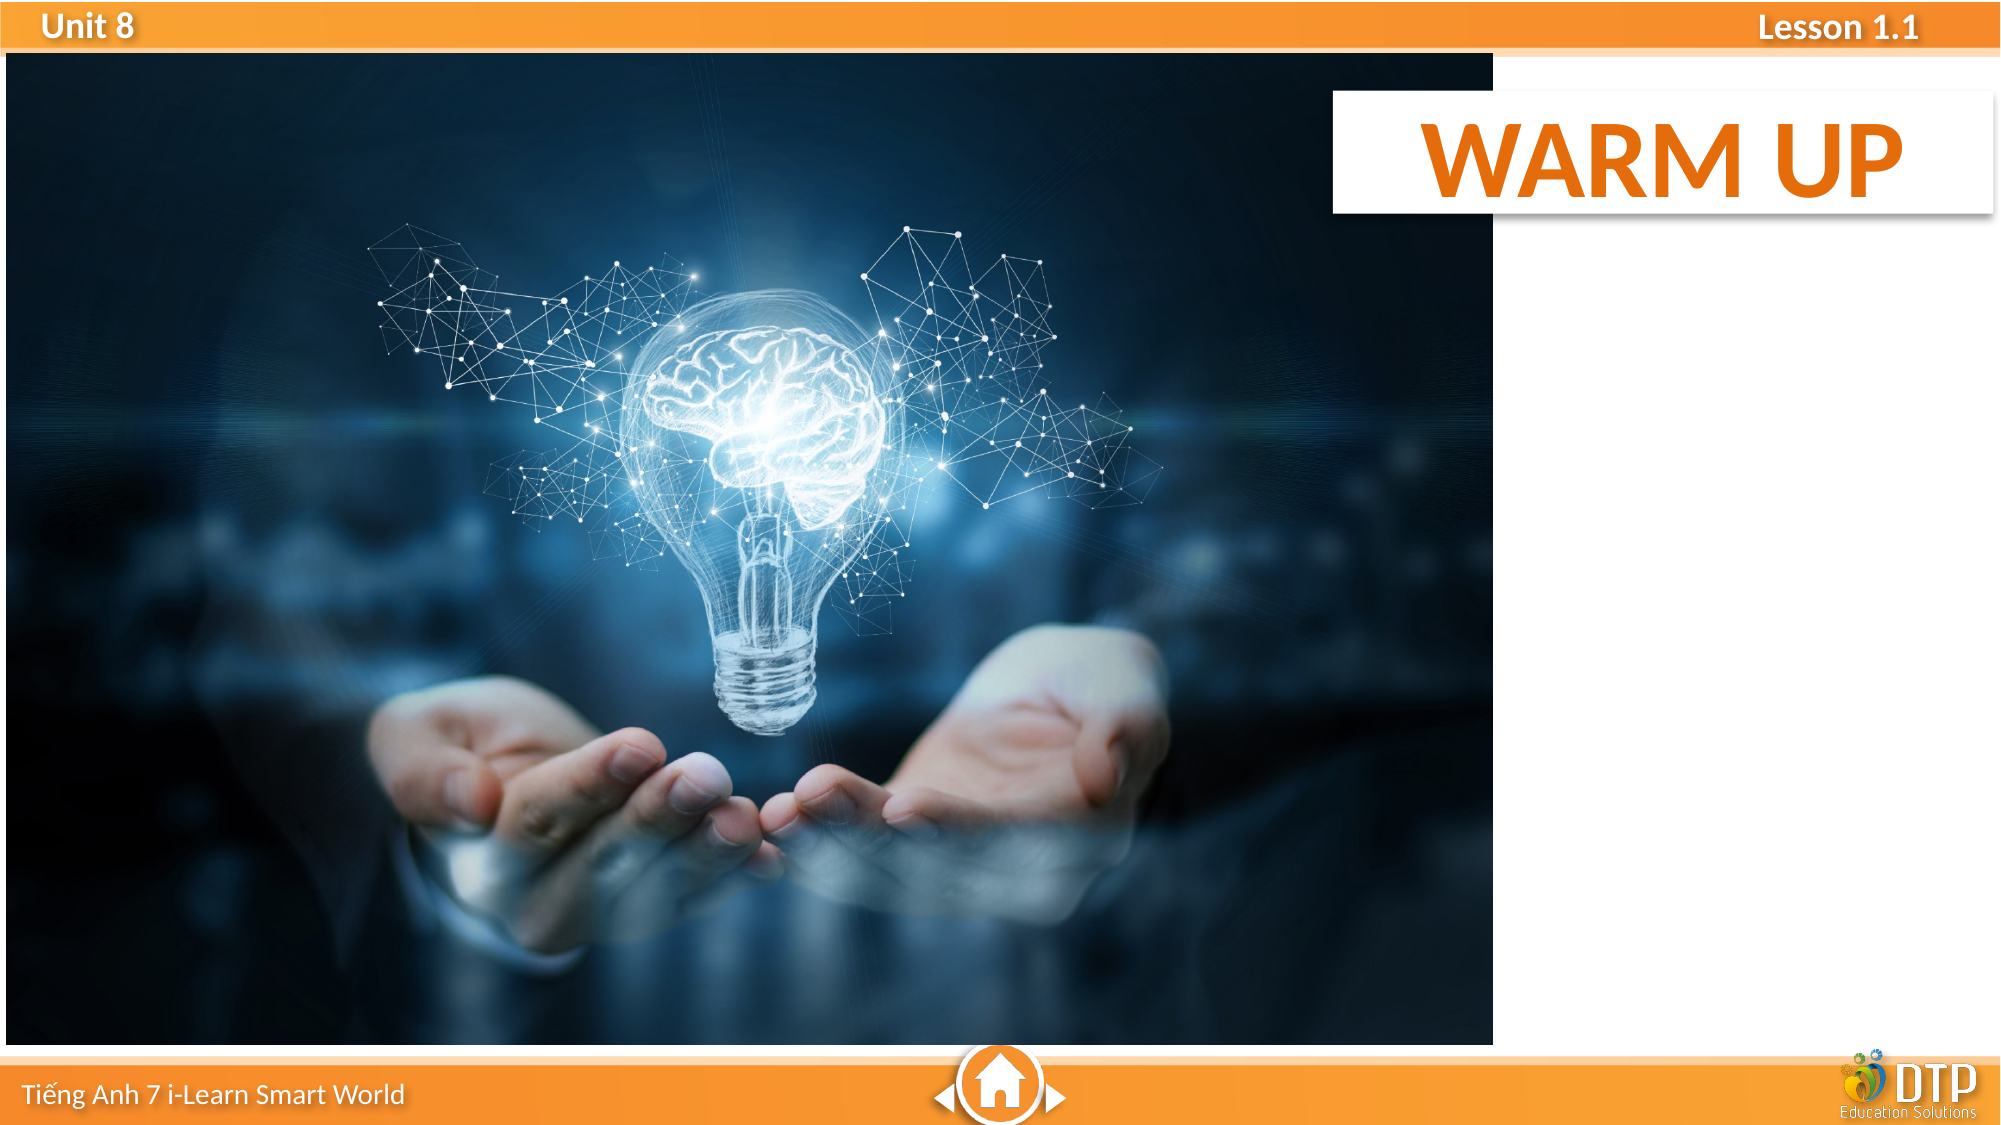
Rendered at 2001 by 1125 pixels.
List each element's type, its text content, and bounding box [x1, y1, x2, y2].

text_box WARM UP [1495, 90, 1994, 214]
picture [0, 2, 2001, 1125]
